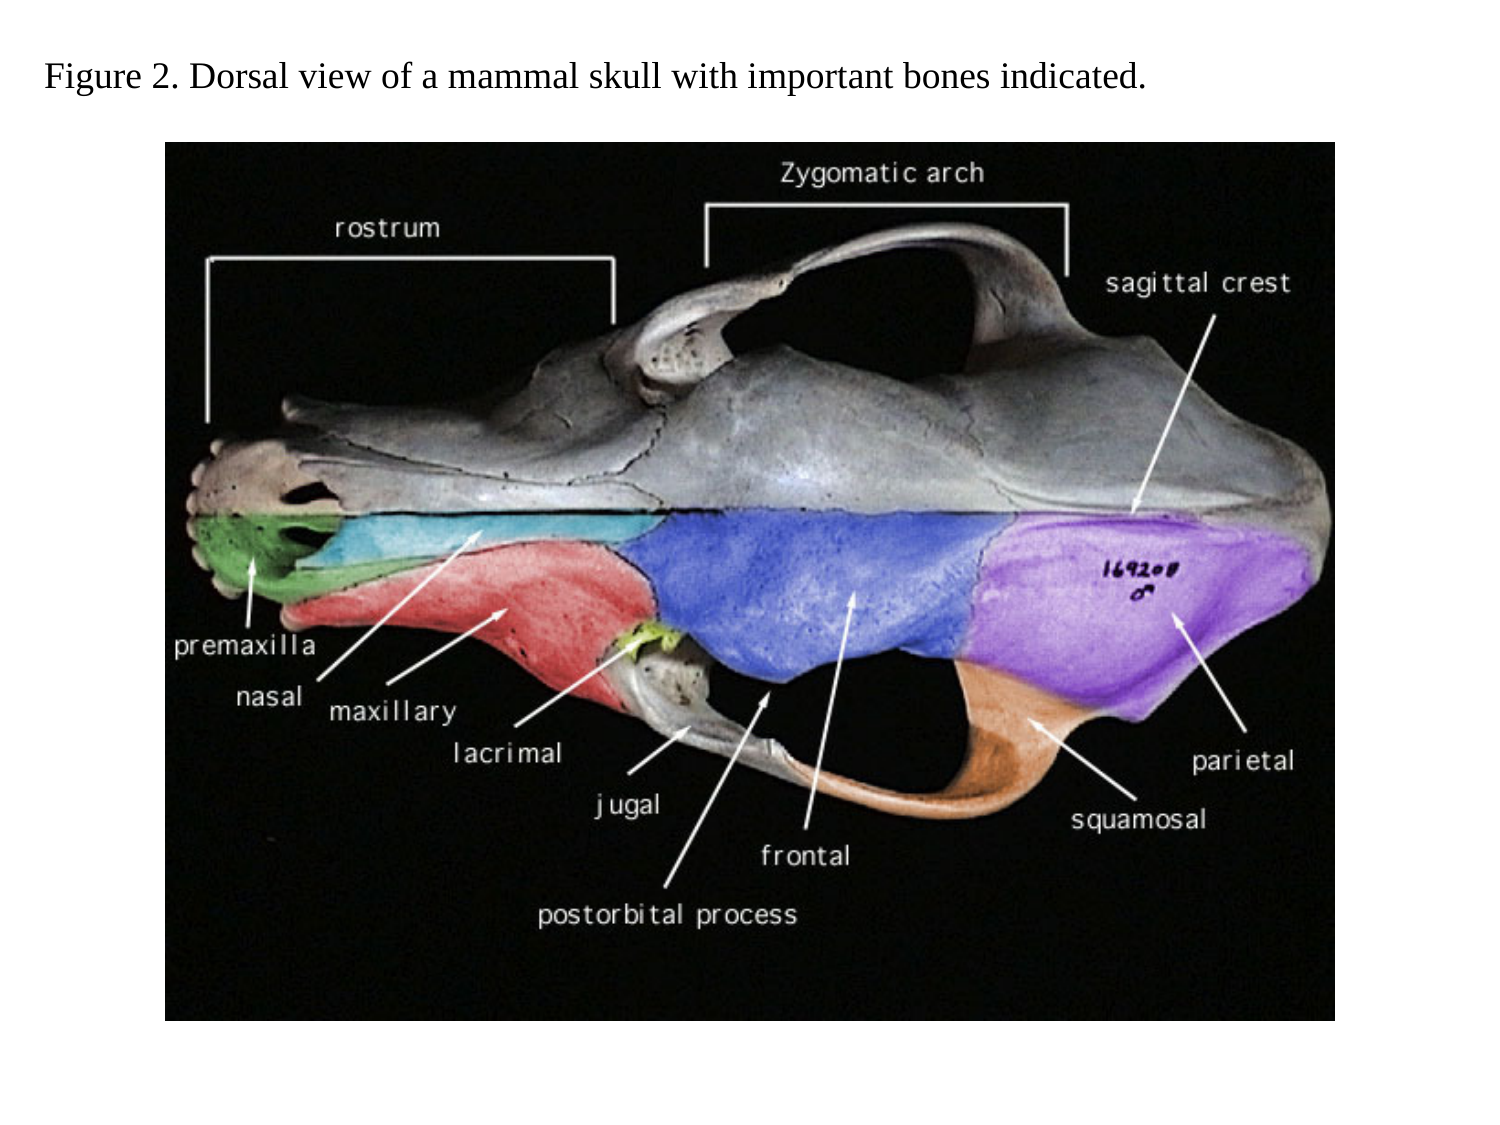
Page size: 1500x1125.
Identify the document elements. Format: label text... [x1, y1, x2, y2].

text_box Figure 2. Dorsal view of a mammal skull with important bones indicated. [29, 44, 1275, 104]
picture [165, 142, 1335, 1021]
